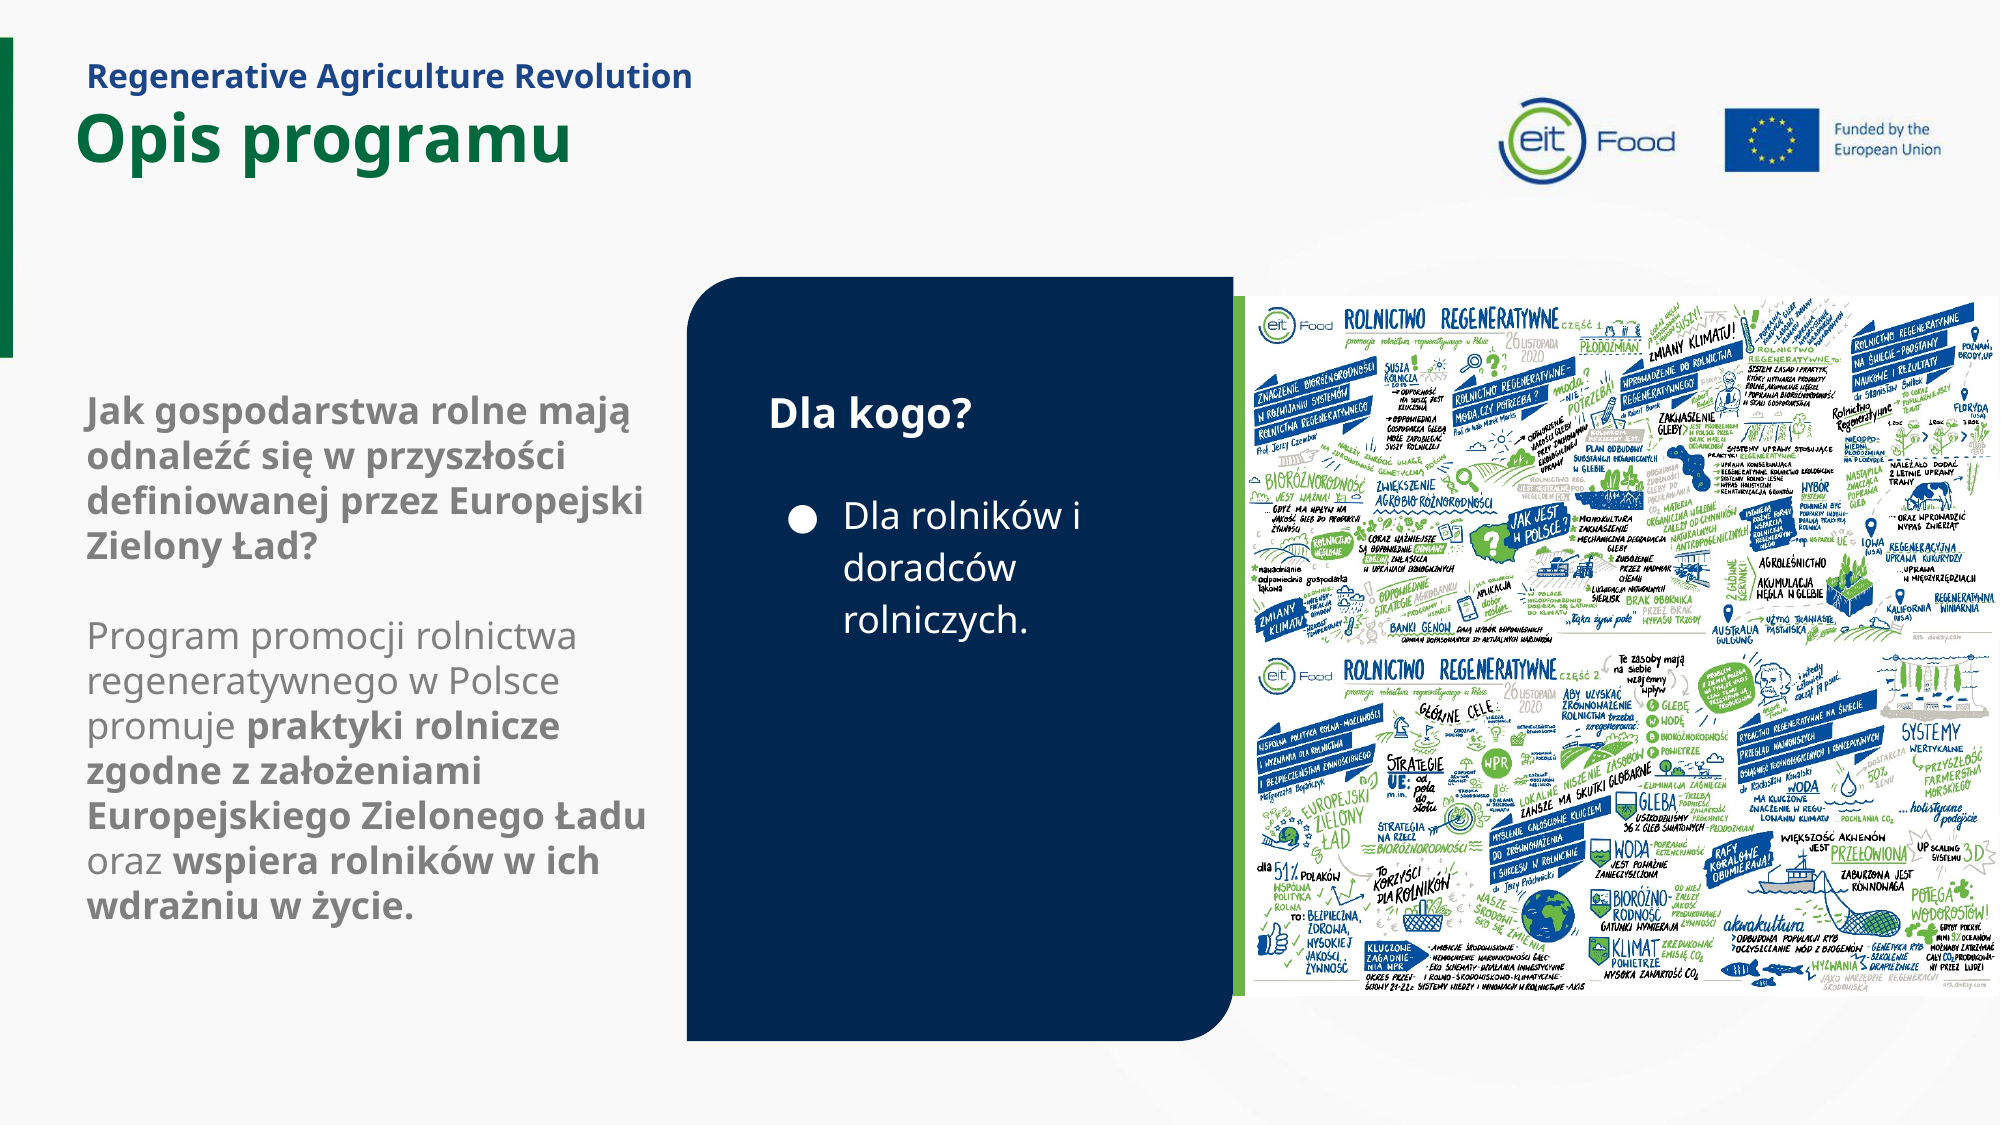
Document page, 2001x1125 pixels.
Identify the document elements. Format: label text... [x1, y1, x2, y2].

text_box Opis programu [59, 87, 1415, 183]
text_box [0, 37, 13, 358]
text_box Regenerative Agriculture Revolution [71, 47, 1438, 100]
text_box Dla rolników i doradców rolniczych. [752, 477, 1205, 841]
text_box [686, 276, 1234, 1042]
text_box Jak gospodarstwa rolne mają odnaleźć się w przyszłości definiowanej przez Europejski Zielony Ład? Program promocji rolnictwa regeneratywnego w Polsce promuje praktyki rolnicze zgodne z założeniami Europejskiego Zielonego Ładu oraz wspiera rolników w ich wdrażniu w życie. [71, 379, 696, 980]
picture [0, 0, 2001, 1125]
text_box Dla kogo? [743, 379, 1096, 448]
